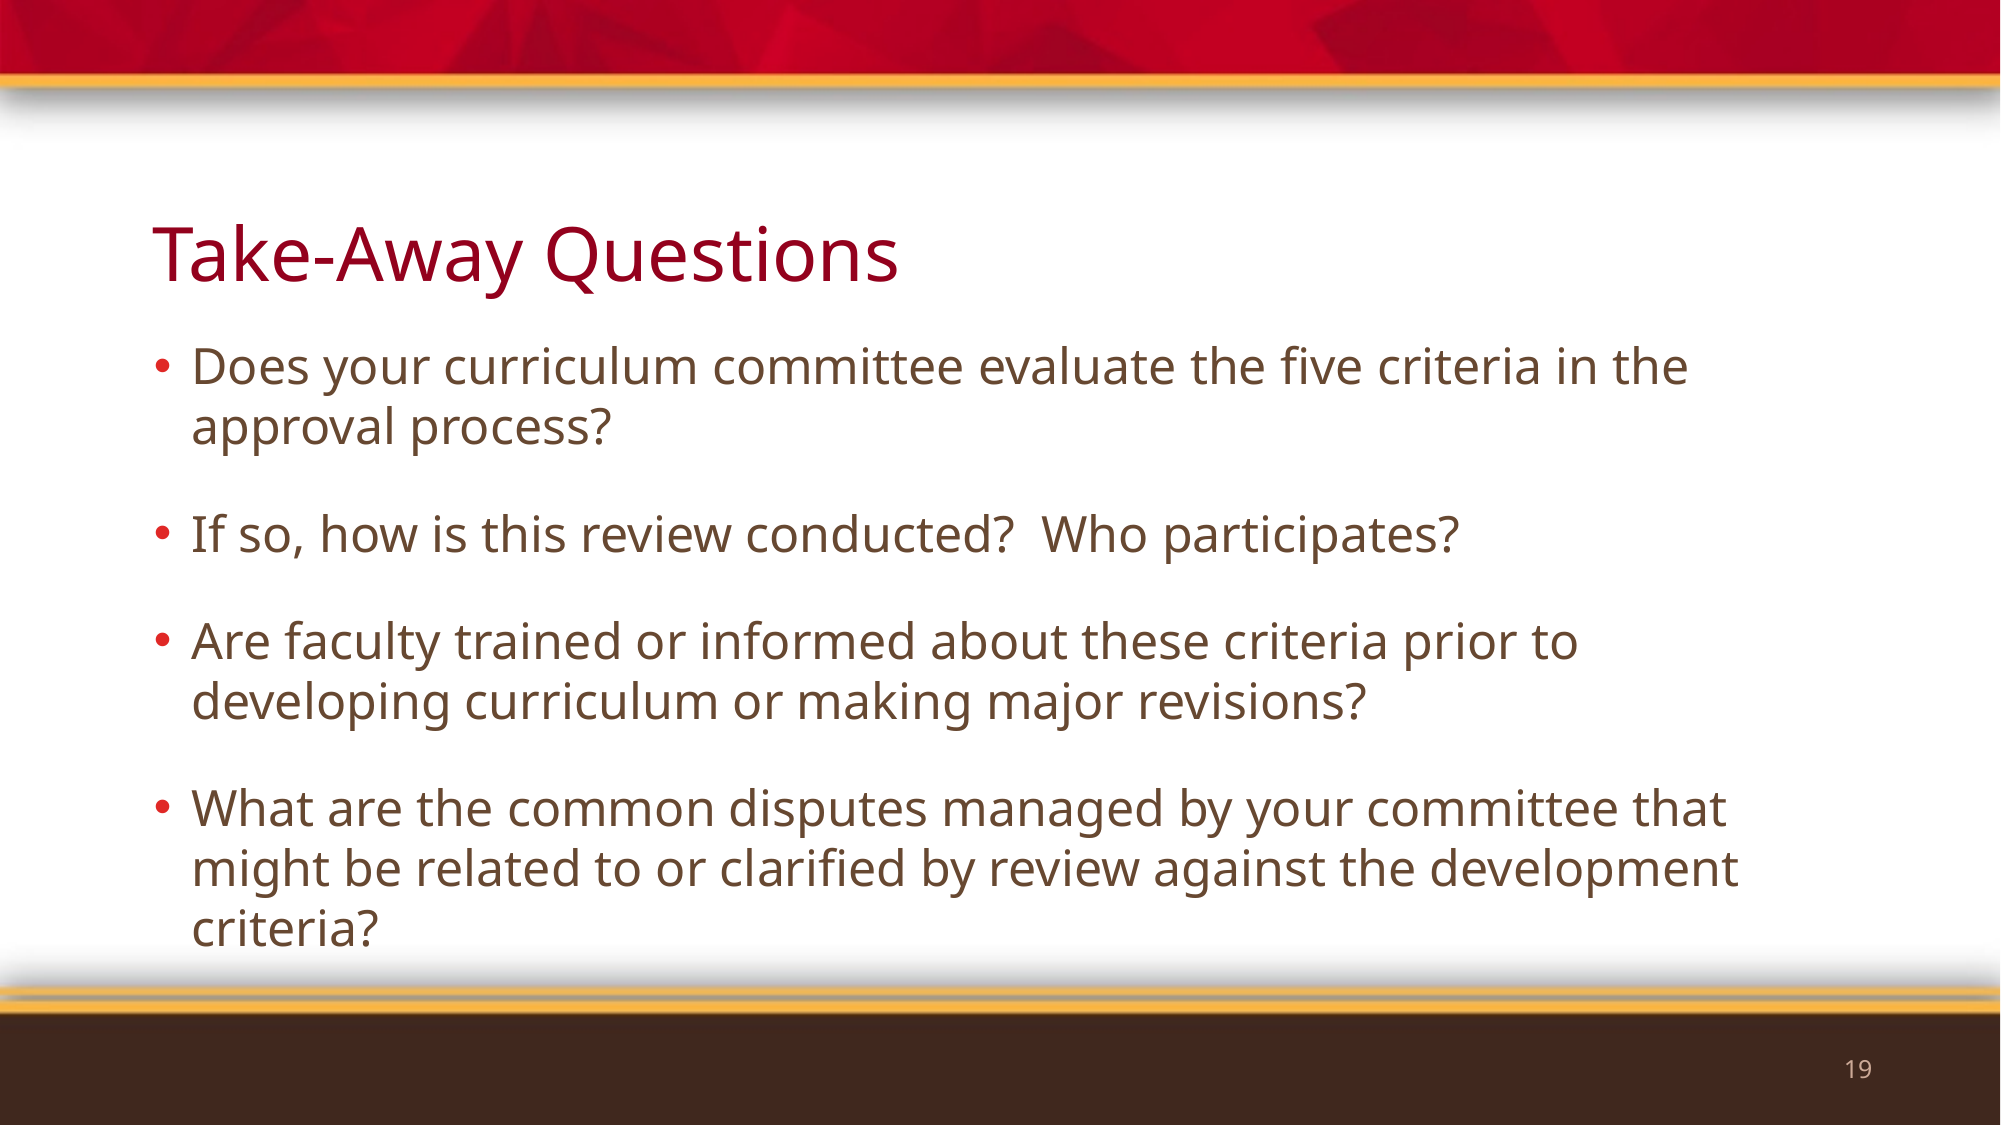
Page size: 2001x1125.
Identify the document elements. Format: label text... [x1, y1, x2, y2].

title Take-Away Questions [137, 117, 1863, 306]
list Does your curriculum committee evaluate the five criteria in the approval process? If so, how is this review conducted? Who participates? Are faculty trained or informed about these criteria prior to developing curriculum or making major revisions? What are the common disputes managed by your committee that might be related to or clarified by review against the development criteria? [137, 327, 1863, 959]
